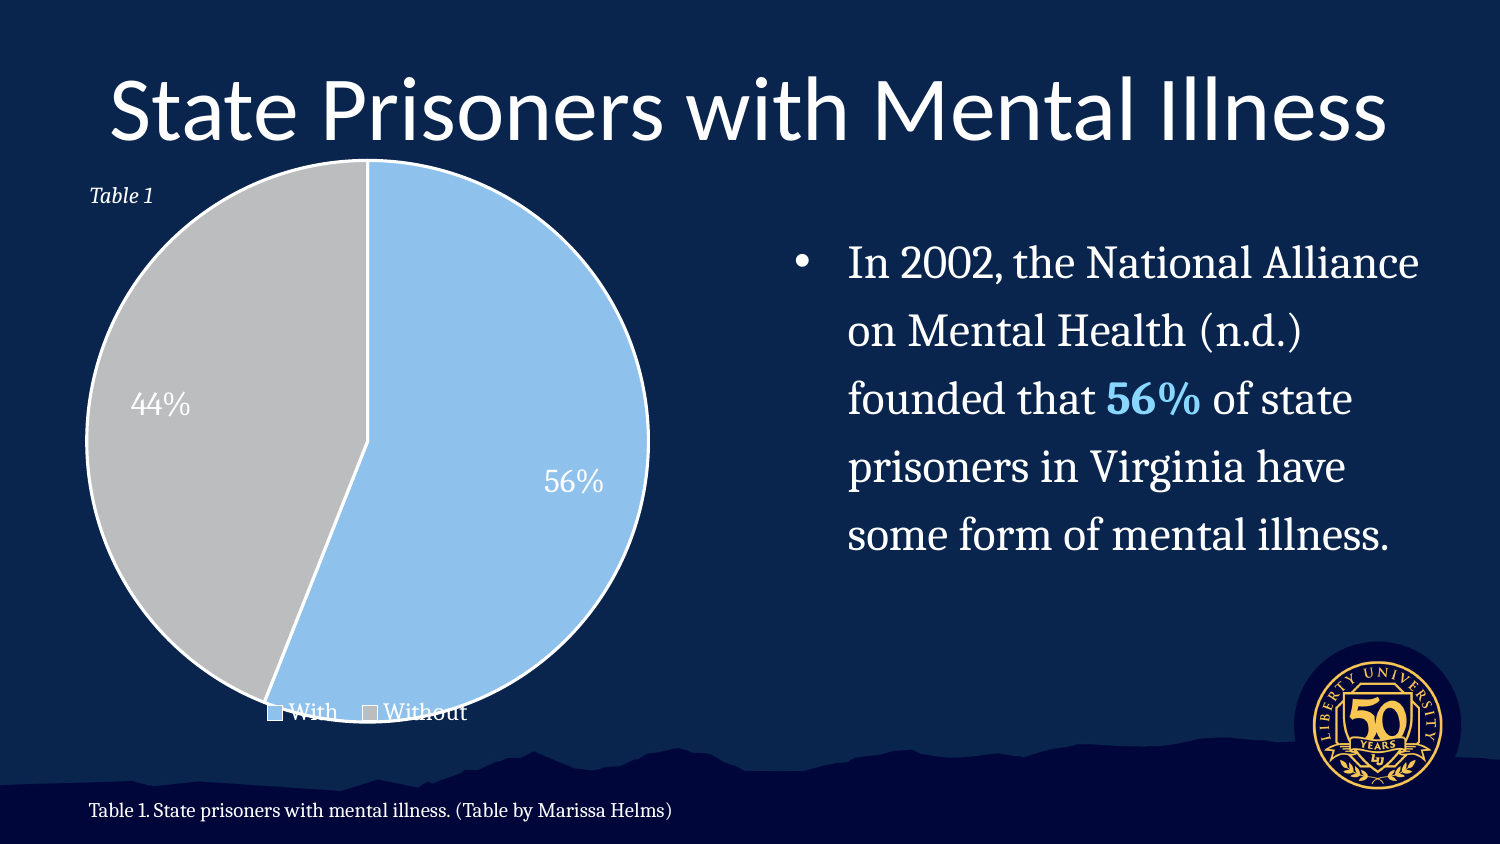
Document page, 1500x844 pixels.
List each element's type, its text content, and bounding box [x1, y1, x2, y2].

title State Prisoners with Mental Illness [75, 33, 1425, 175]
picture [0, 0, 1500, 844]
chart [0, 147, 736, 787]
text_box Table 1. State prisoners with mental illness. (Table by Marissa Helms) [73, 789, 824, 830]
list In 2002, the National Alliance on Mental Health (n.d.) founded that 56% of state prisoners in Virginia have some form of mental illness. [779, 213, 1442, 631]
